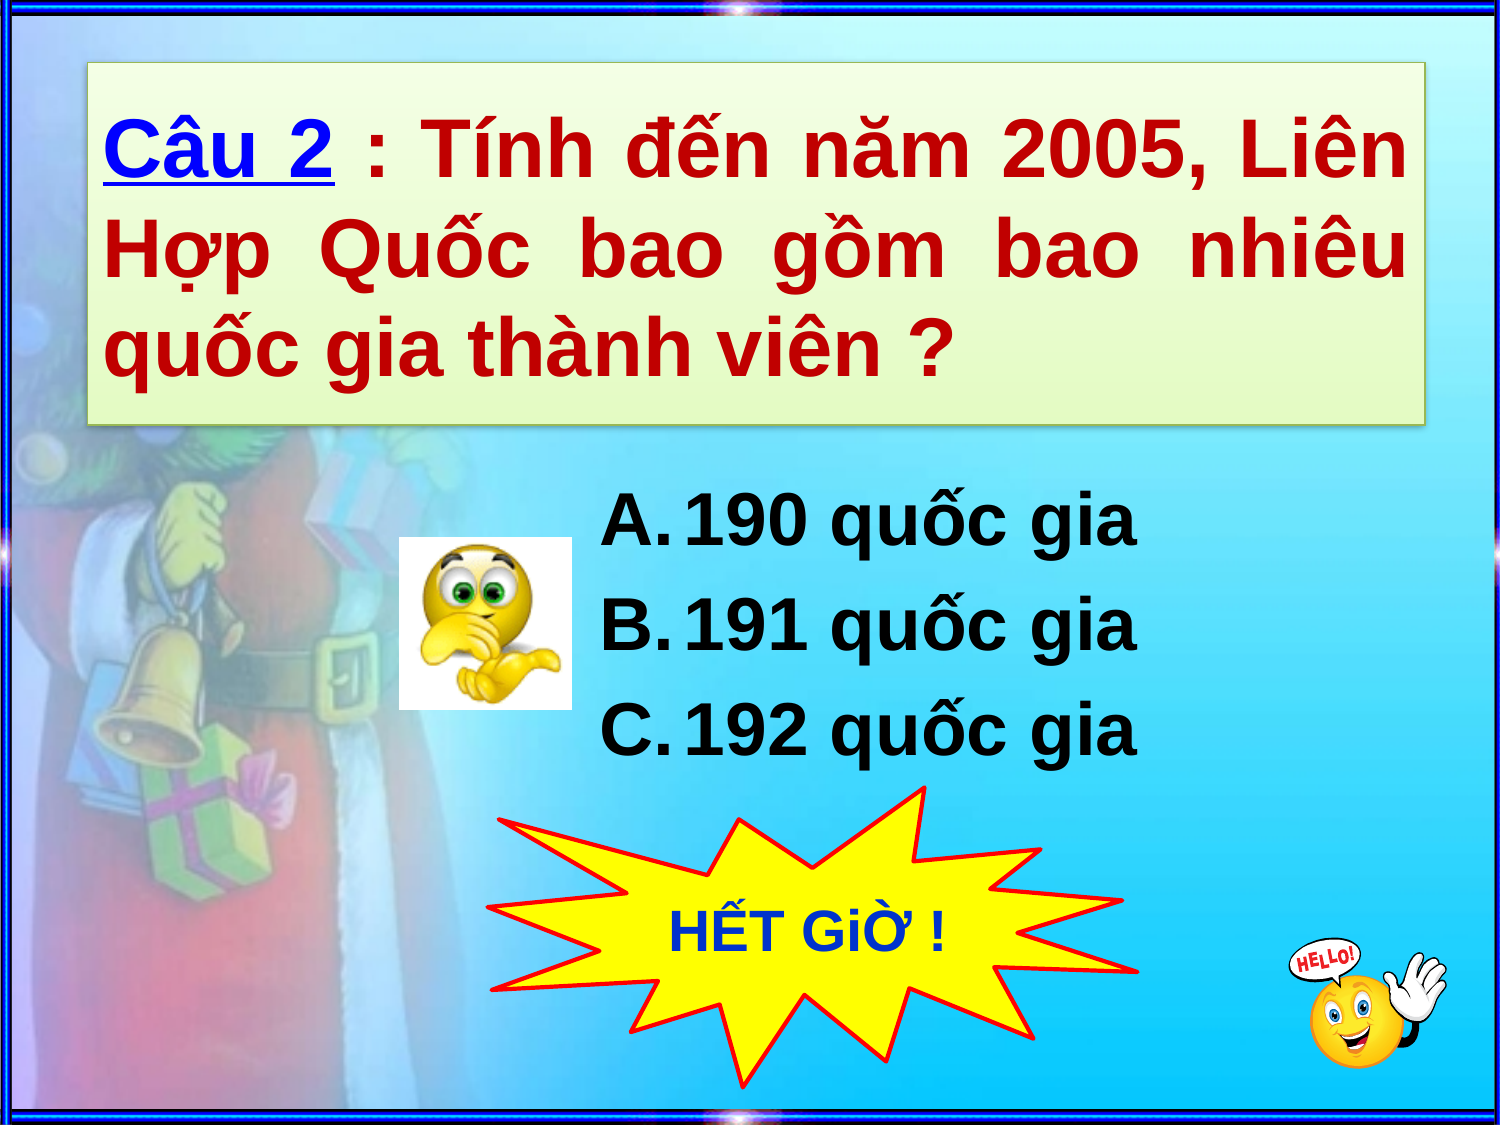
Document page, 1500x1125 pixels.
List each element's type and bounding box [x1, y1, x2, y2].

text_box [0, 0, 1500, 1125]
picture [1288, 937, 1448, 1068]
